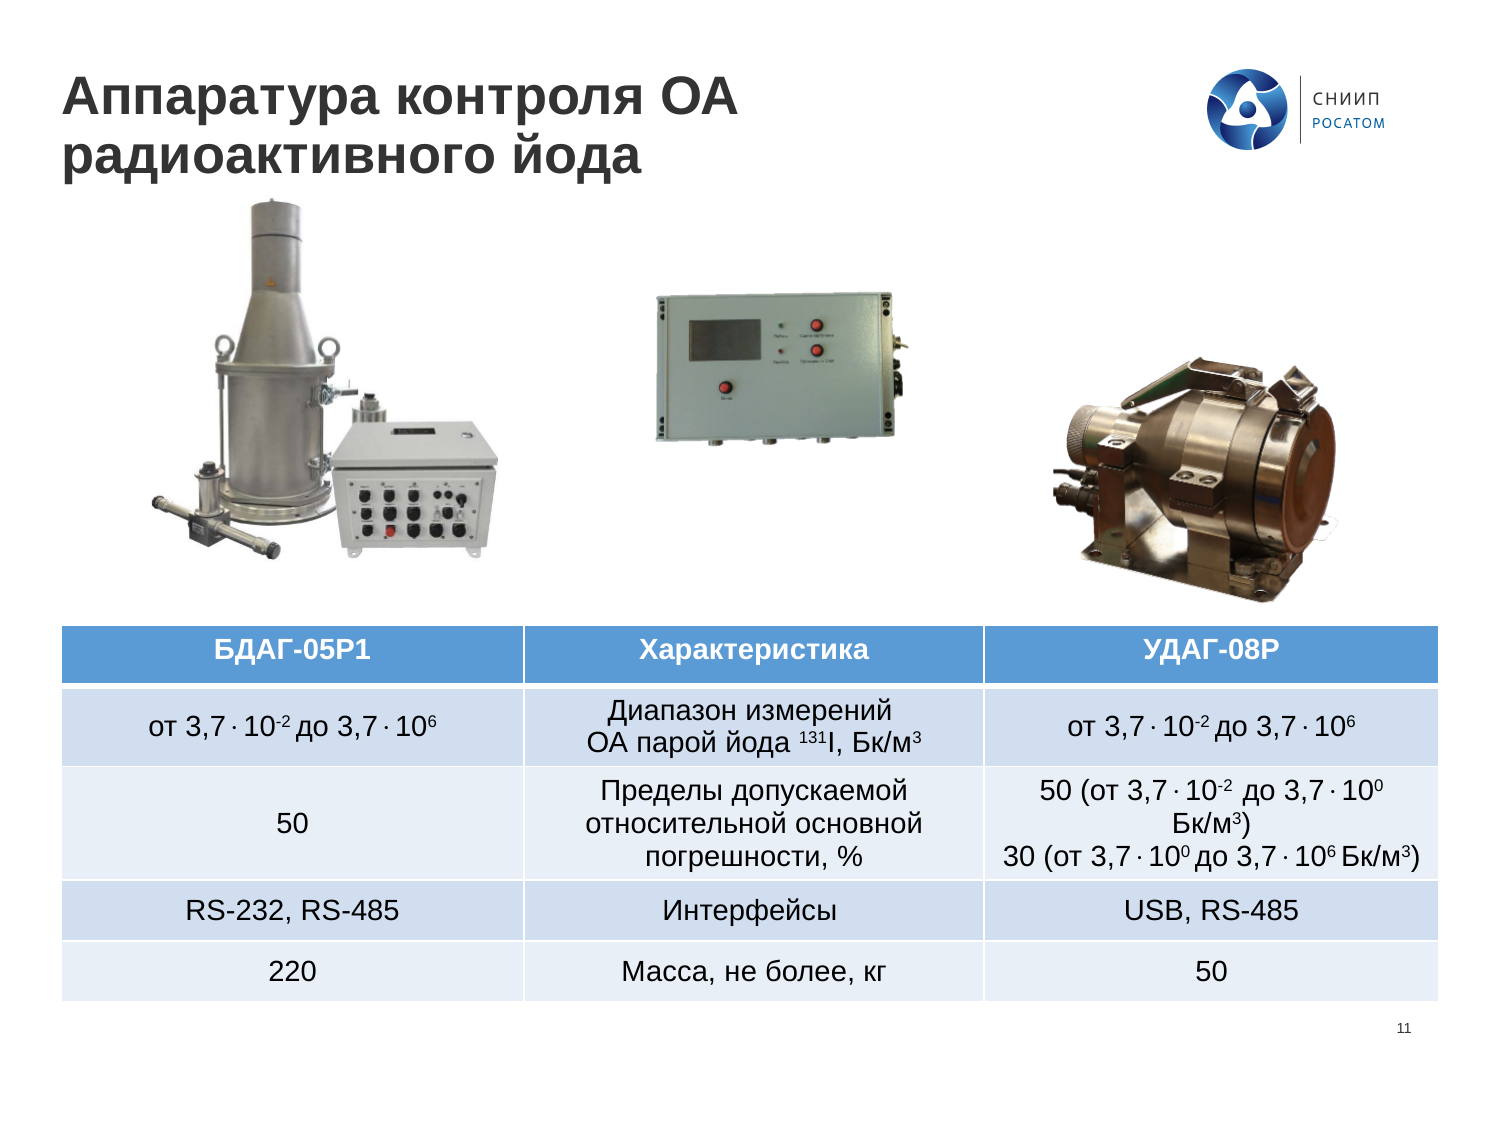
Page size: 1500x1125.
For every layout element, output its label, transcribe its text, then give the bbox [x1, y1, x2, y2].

title Аппаратура контроля ОА радиоактивного йода [61, 67, 1277, 222]
picture [648, 227, 935, 498]
table_cell от 3,710-2 до 3,7106 [62, 689, 523, 766]
table_cell RS-232, RS-485 [62, 881, 523, 940]
table_cell Пределы допускаемой относительной основной погрешности, % [525, 767, 983, 879]
table_cell 50 [62, 767, 523, 879]
picture [1049, 349, 1398, 626]
table_cell 50 (от 3,710-2 до 3,7100 Бк/м3) 30 (от 3,7100 до 3,7106 Бк/м3) [985, 767, 1438, 879]
table_cell Диапазон измерений ОА парой йода 131I, Бк/м3 [525, 689, 983, 766]
table_cell Масса, не более, кг [525, 942, 983, 1001]
picture [1277, 69, 1384, 150]
table_header Характеристика [525, 626, 983, 683]
picture [150, 158, 506, 575]
table_cell 50 [985, 942, 1438, 1001]
table_cell 220 [62, 942, 523, 1001]
table_cell от 3,710-2 до 3,7106 [985, 689, 1438, 766]
table_header БДАГ-05Р1 [62, 626, 523, 683]
table_cell Интерфейсы [525, 881, 983, 940]
table_cell USB, RS-485 [985, 881, 1438, 940]
table_header УДАГ-08Р [985, 626, 1438, 683]
